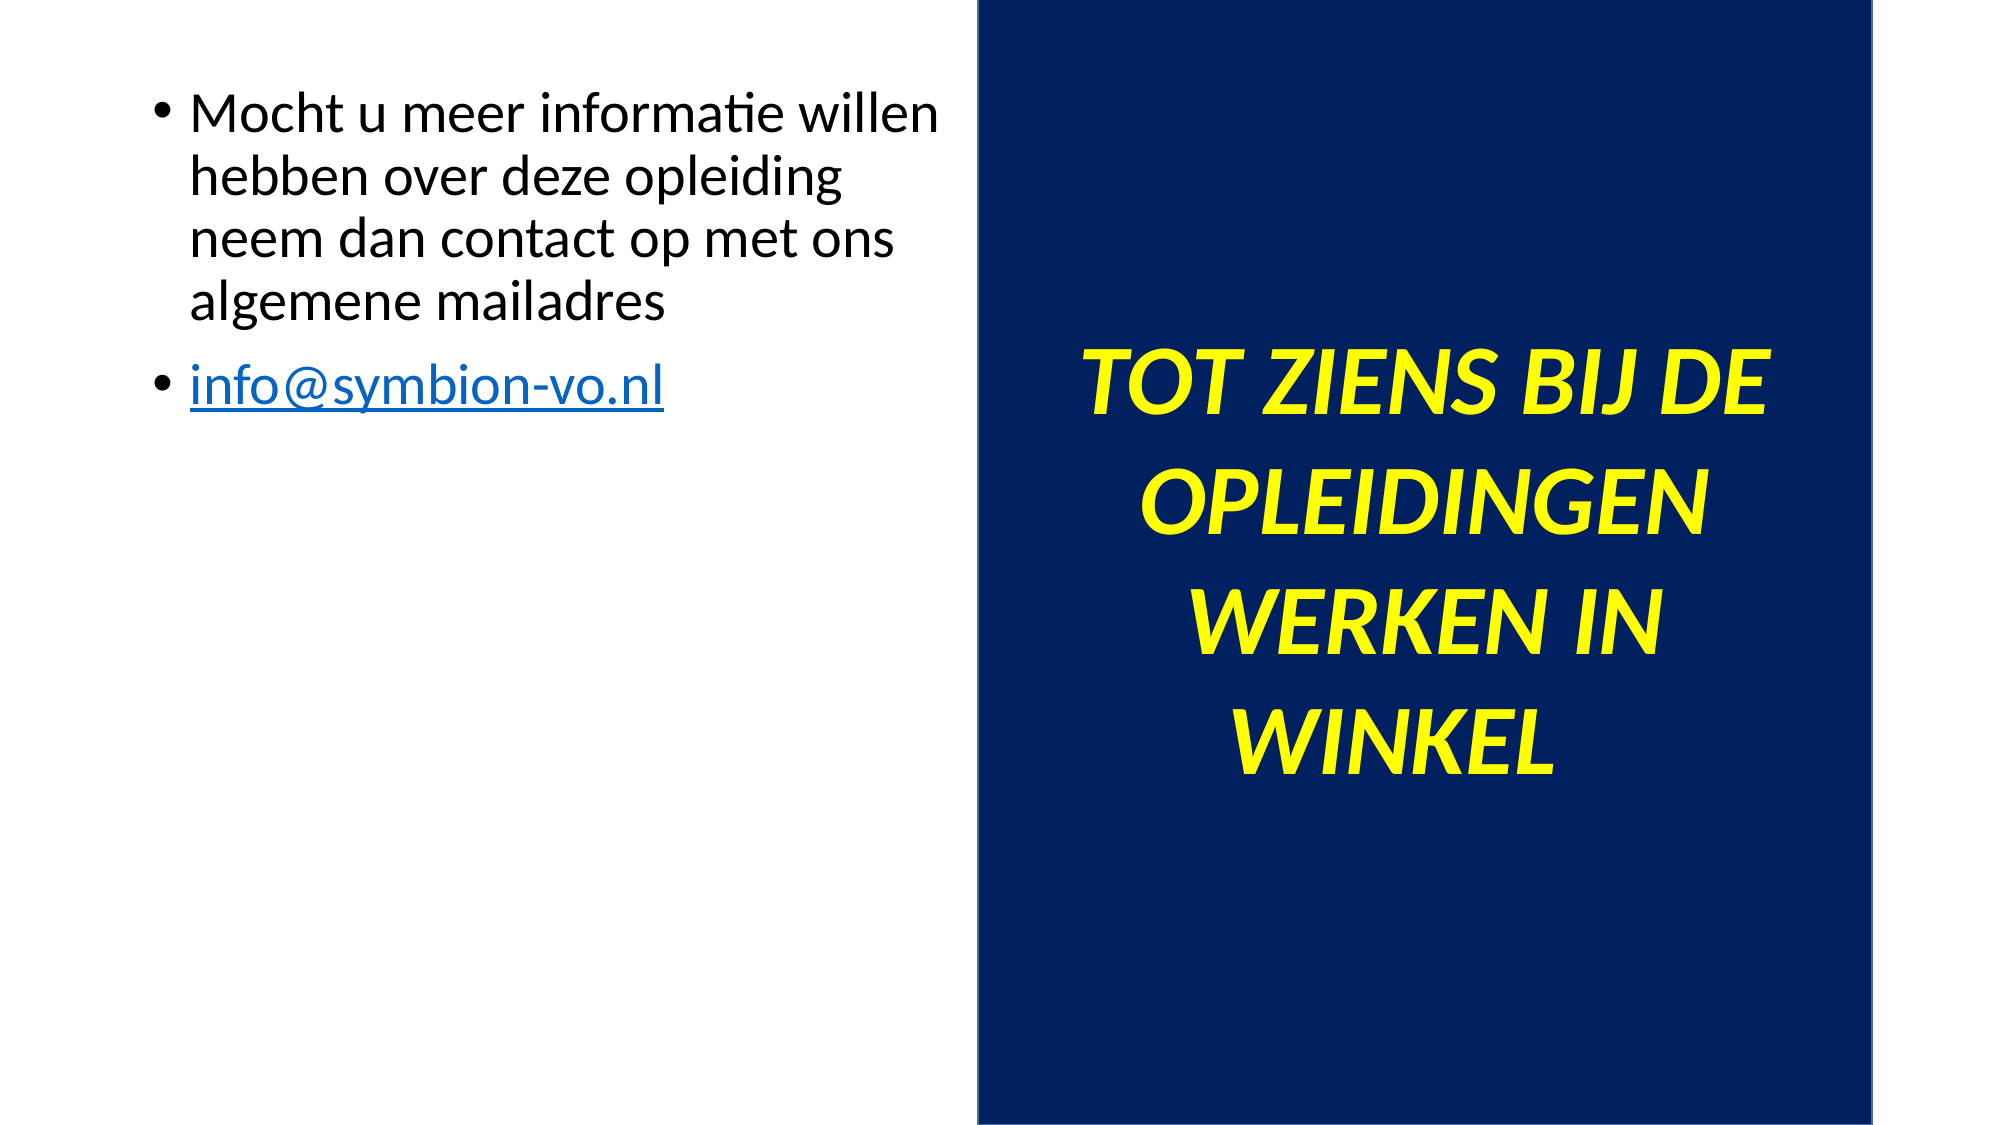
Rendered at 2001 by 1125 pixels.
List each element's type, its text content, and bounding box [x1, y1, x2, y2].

list Mocht u meer informatie willen hebben over deze opleiding neem dan contact op met ons algemene mailadres info@symbion-vo.nl [137, 74, 977, 432]
text_box TOT ZIENS BIJ DE OPLEIDINGEN WERKEN IN WINKEL!! [977, 0, 1873, 1125]
